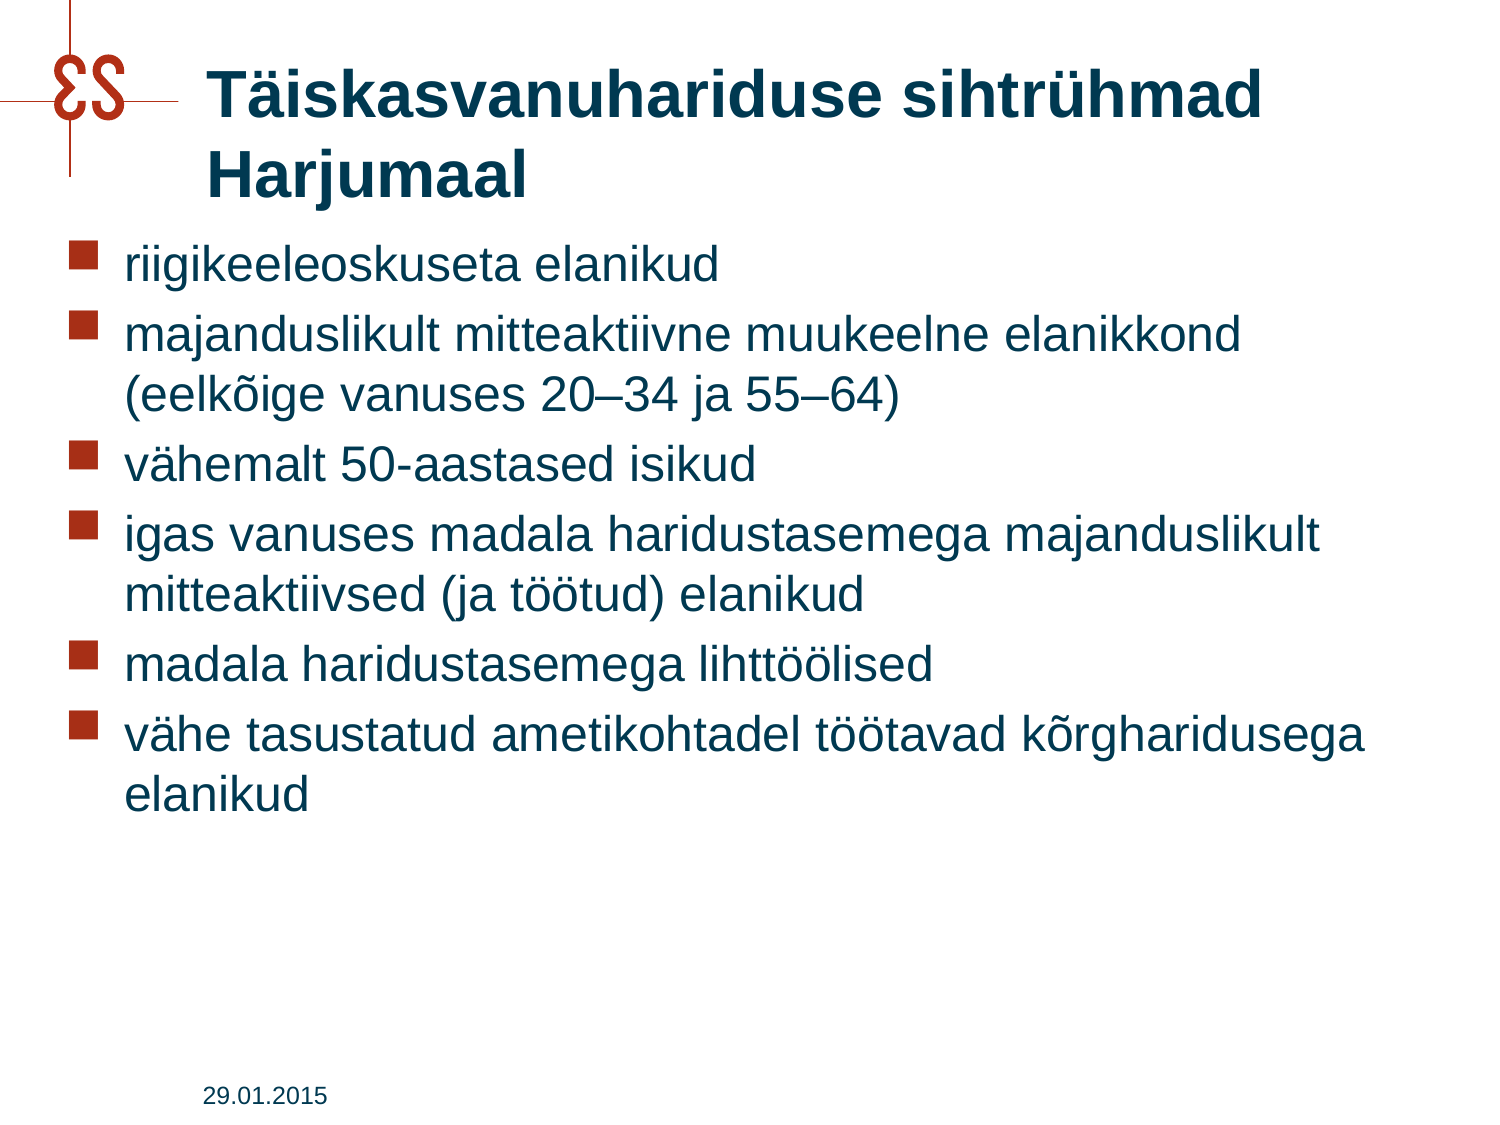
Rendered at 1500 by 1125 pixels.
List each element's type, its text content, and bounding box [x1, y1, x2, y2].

list riigikeeleoskuseta elanikud majanduslikult mitteaktiivne muukeelne elanikkond (eelkõige vanuses 20–34 ja 55–64) vähemalt 50-aastased isikud igas vanuses madala haridustasemega majanduslikult mitteaktiivsed (ja töötud) elanikud madala haridustasemega lihttöölised vähe tasustatud ametikohtadel töötavad kõrgharidusega elanikud [64, 231, 1438, 932]
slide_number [187, 1065, 538, 1125]
title Täiskasvanuhariduse sihtrühmad Harjumaal [206, 77, 1436, 185]
